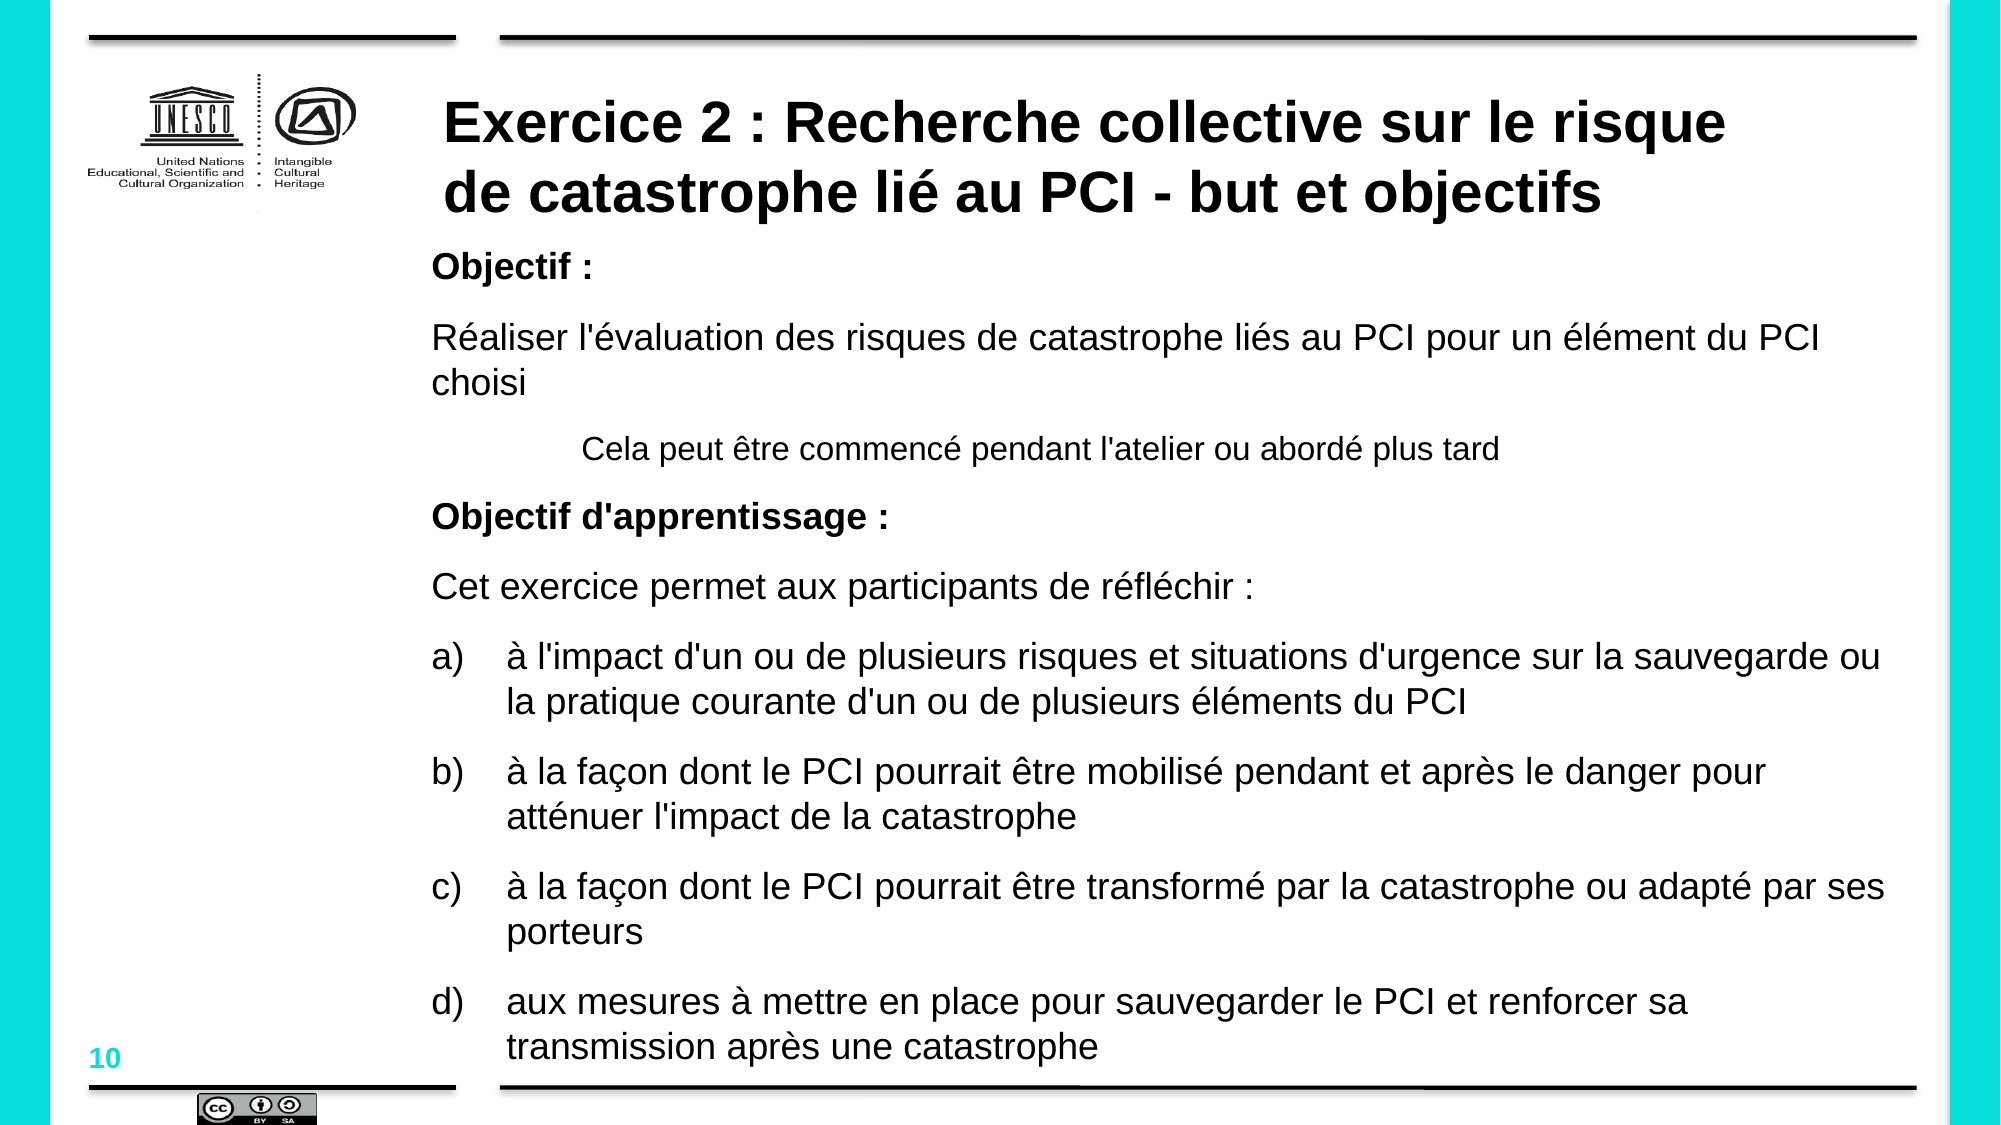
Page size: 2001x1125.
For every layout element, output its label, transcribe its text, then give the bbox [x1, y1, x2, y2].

list Objectif : Réaliser l'évaluation des risques de catastrophe liés au PCI pour un élément du PCI choisi Cela peut être commencé pendant l'atelier ou abordé plus tard Objectif d'apprentissage : Cet exercice permet aux participants de réfléchir : à l'impact d'un ou de plusieurs risques et situations d'urgence sur la sauvegarde ou la pratique courante d'un ou de plusieurs éléments du PCI à la façon dont le PCI pourrait être mobilisé pendant et après le danger pour atténuer l'impact de la catastrophe à la façon dont le PCI pourrait être transformé par la catastrophe ou adapté par ses porteurs aux mesures à mettre en place pour sauvegarder le PCI et renforcer sa transmission après une catastrophe [431, 242, 1909, 1076]
title Exercice 2 : Recherche collective sur le risque de catastrophe lié au PCI - but et objectifs [443, 84, 1806, 226]
picture [197, 1093, 317, 1125]
picture [88, 74, 356, 213]
